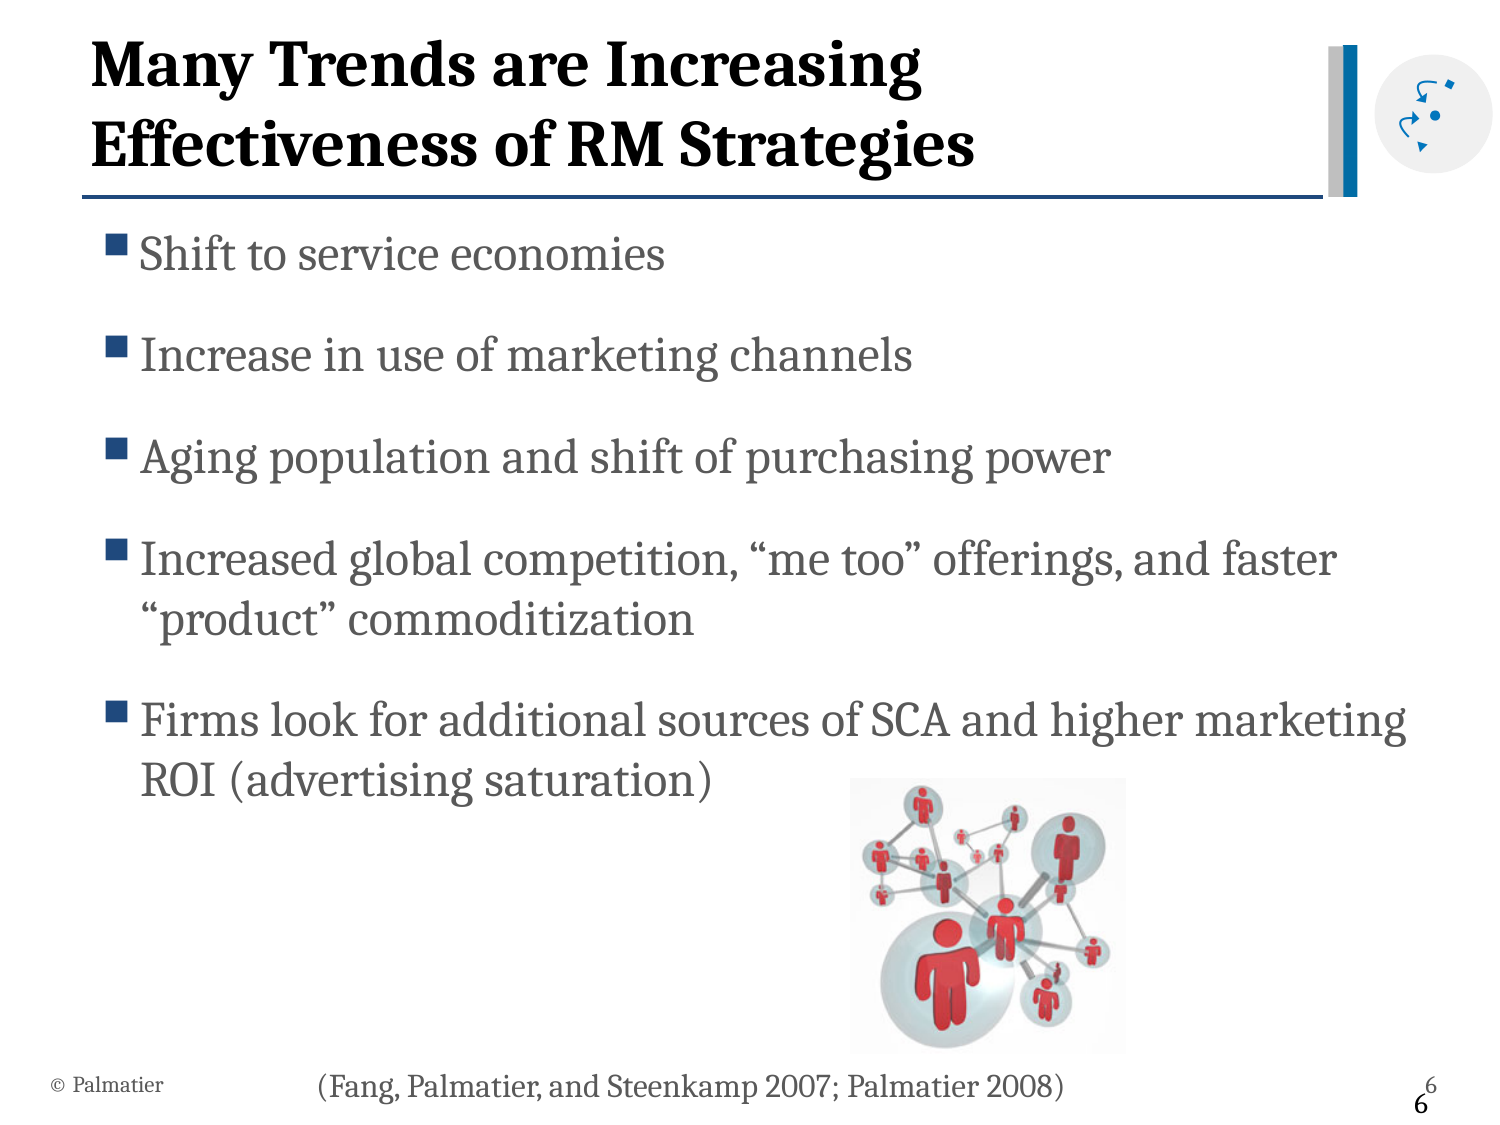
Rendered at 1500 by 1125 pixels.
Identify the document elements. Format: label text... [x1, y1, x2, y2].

list Shift to service economies Increase in use of marketing channels Aging population and shift of purchasing power Increased global competition, “me too” offerings, and faster “product” commoditization Firms look for additional sources of SCA and higher marketing ROI (advertising saturation) [87, 212, 1488, 1000]
picture [1357, 37, 1500, 188]
slide_number 6 [1361, 1053, 1453, 1114]
title Many Trends are Increasing Effectiveness of RM Strategies [75, 12, 1338, 200]
slide_number 6 [1337, 1079, 1444, 1125]
text_box (Fang, Palmatier, and Steenkamp 2007; Palmatier 2008) [1038, 1056, 1181, 1112]
picture [850, 778, 1127, 1055]
footer © Palmatier [33, 1053, 1038, 1114]
